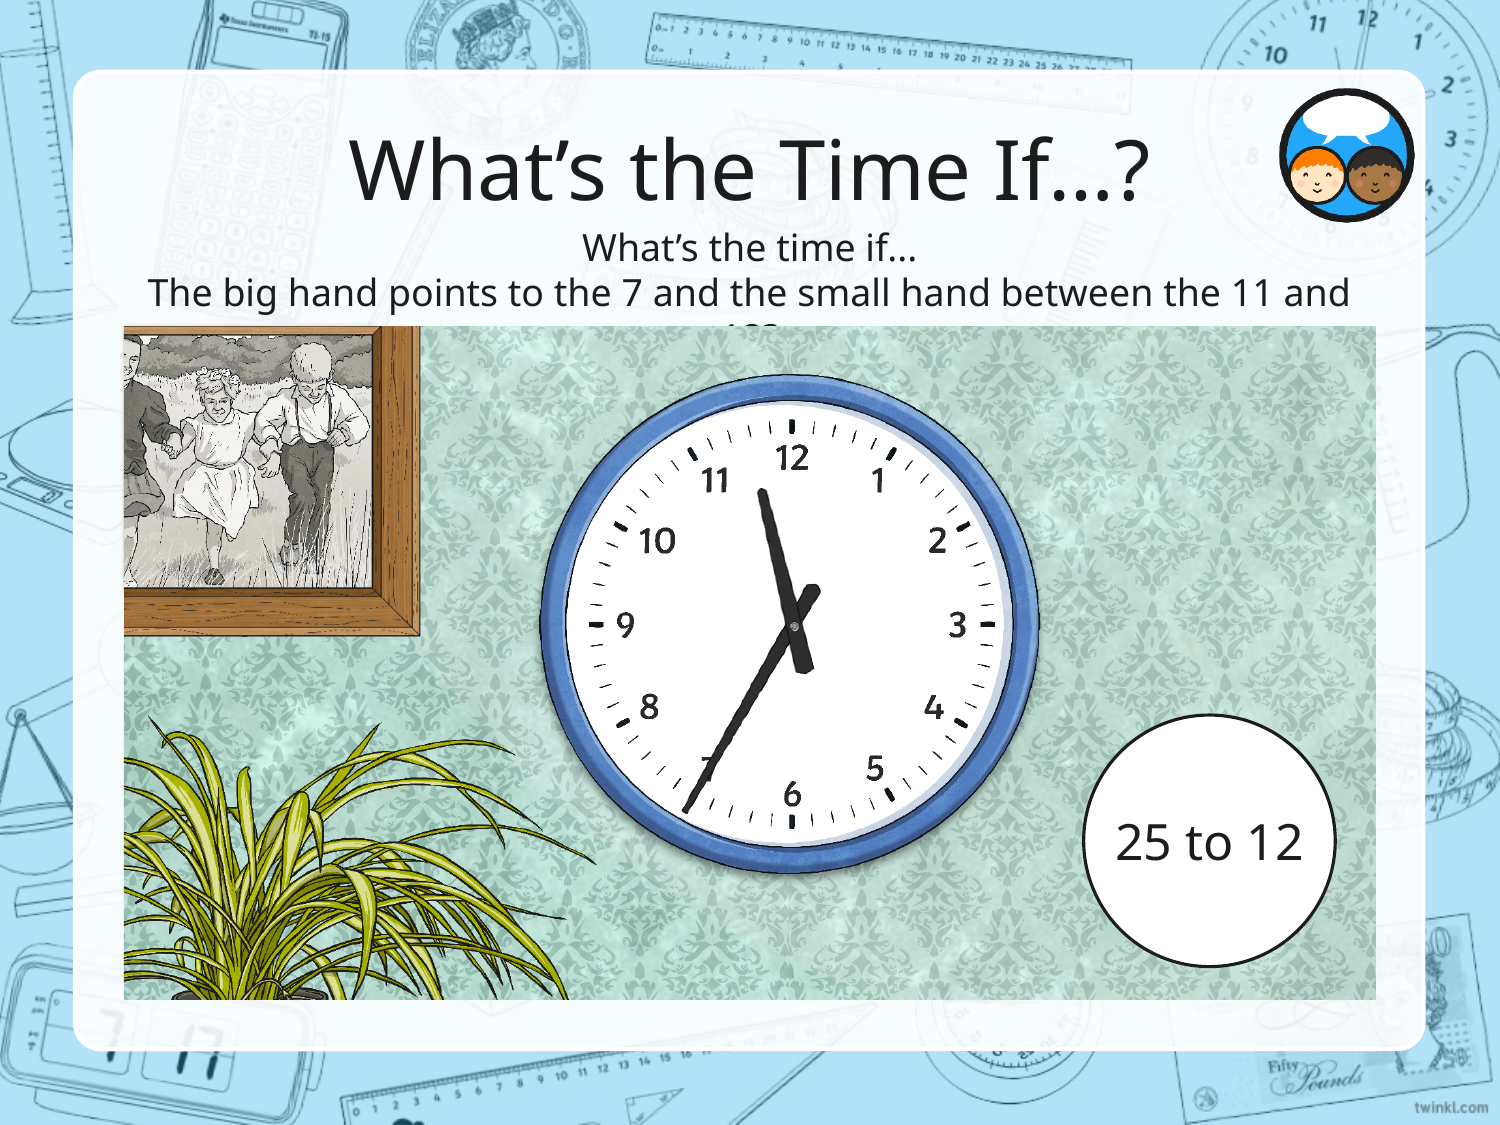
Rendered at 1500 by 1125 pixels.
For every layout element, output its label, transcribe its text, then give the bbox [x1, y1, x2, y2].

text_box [1083, 715, 1336, 967]
picture [0, 0, 1500, 1125]
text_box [123, 326, 1376, 1000]
text_box What’s the Time If…? [348, 117, 1152, 218]
text_box What’s the time if... The big hand points to the 7 and the small hand between the 11 and 12? [123, 212, 1376, 326]
